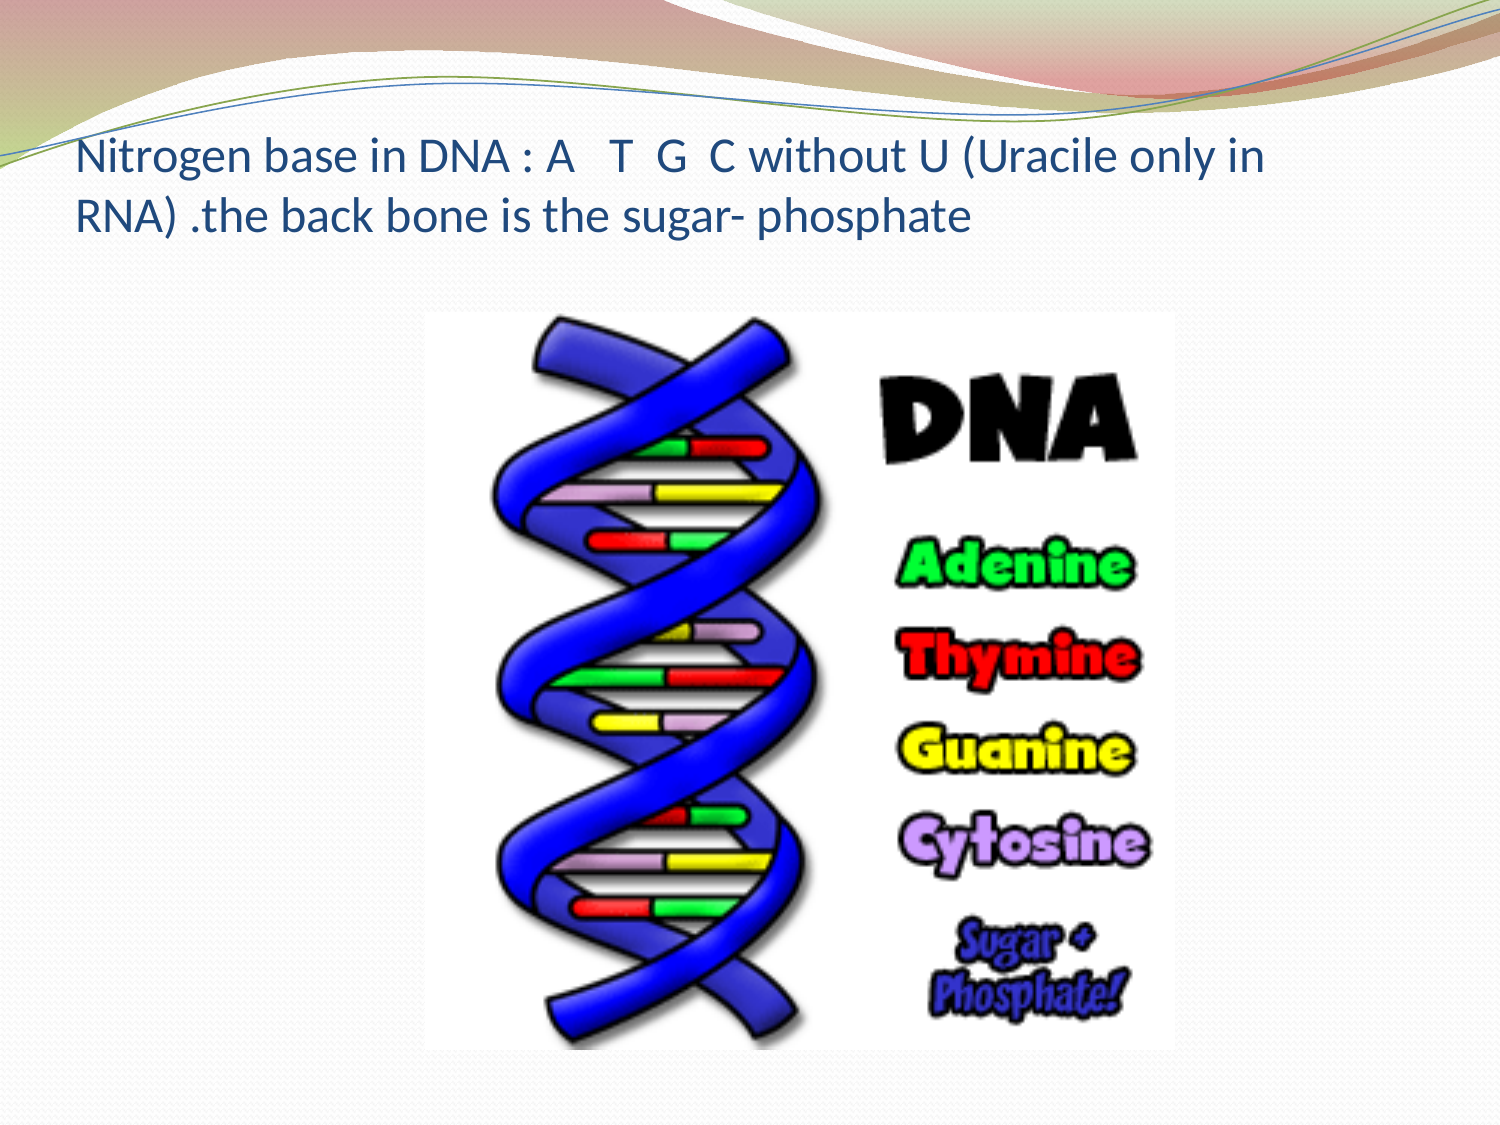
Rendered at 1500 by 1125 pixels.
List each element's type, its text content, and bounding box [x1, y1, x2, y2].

title Nitrogen base in DNA : A T G C without U (Uracile only in RNA) .the back bone is the sugar- phosphate [75, 115, 1425, 303]
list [424, 312, 1176, 1051]
